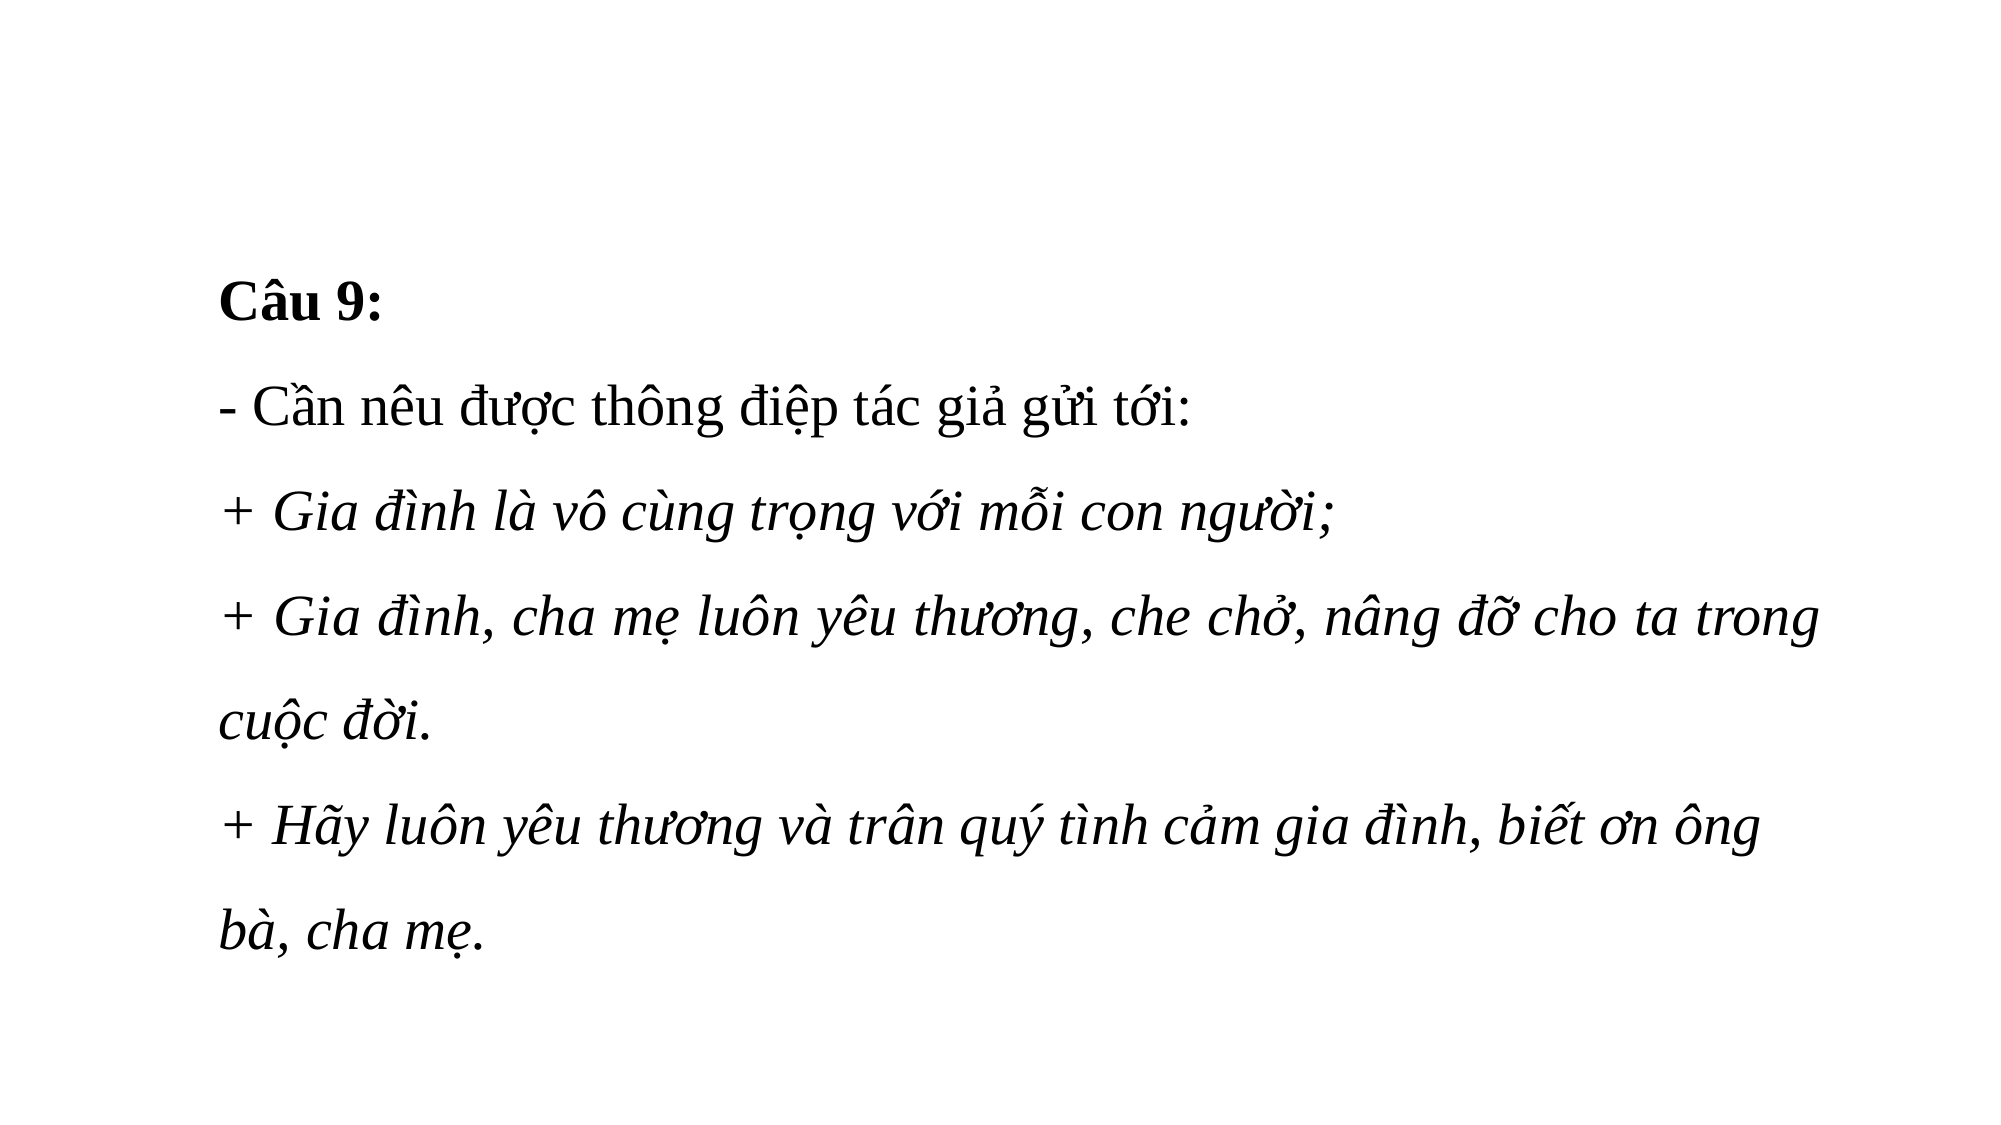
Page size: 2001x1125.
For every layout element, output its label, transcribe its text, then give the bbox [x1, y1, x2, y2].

text_box Câu 9: - Cần nêu được thông điệp tác giả gửi tới: + Gia đình là vô cùng trọng với mỗi con người; + Gia đình, cha mẹ luôn yêu thương, che chở, nâng đỡ cho ta trong cuộc đời. + Hãy luôn yêu thương và trân quý tình cảm gia đình, biết ơn ông bà, cha mẹ. [203, 219, 1836, 969]
